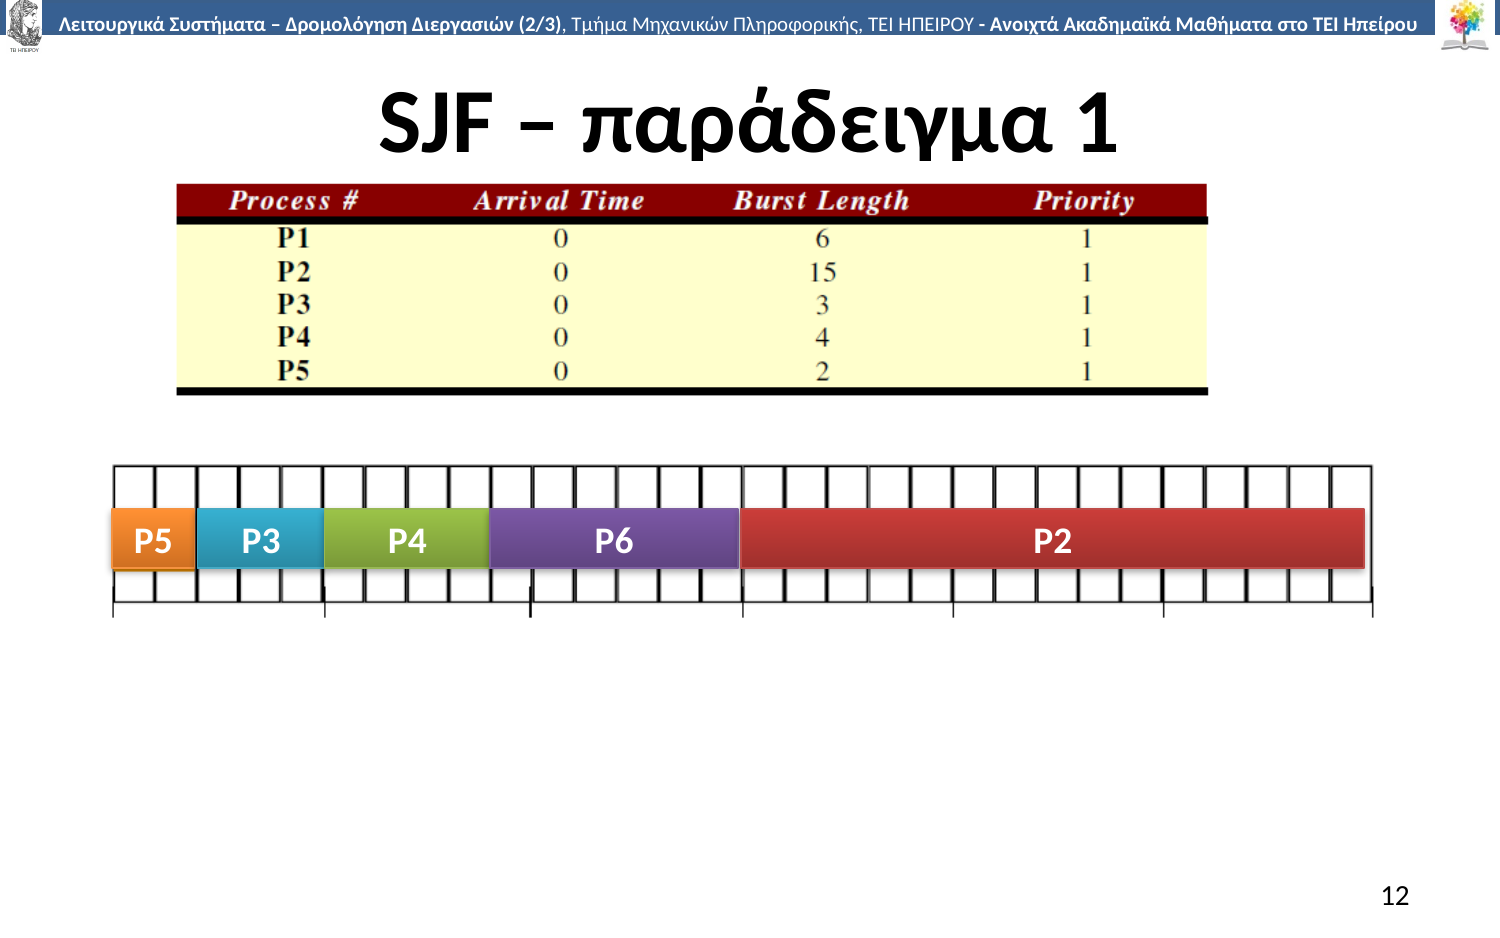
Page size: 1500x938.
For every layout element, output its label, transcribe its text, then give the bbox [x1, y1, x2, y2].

slide_number 12 [1074, 868, 1425, 919]
picture [1435, 0, 1495, 52]
picture [6, 0, 42, 54]
title SJF – παράδειγμα 1 [29, 37, 1471, 194]
picture [88, 161, 1389, 626]
